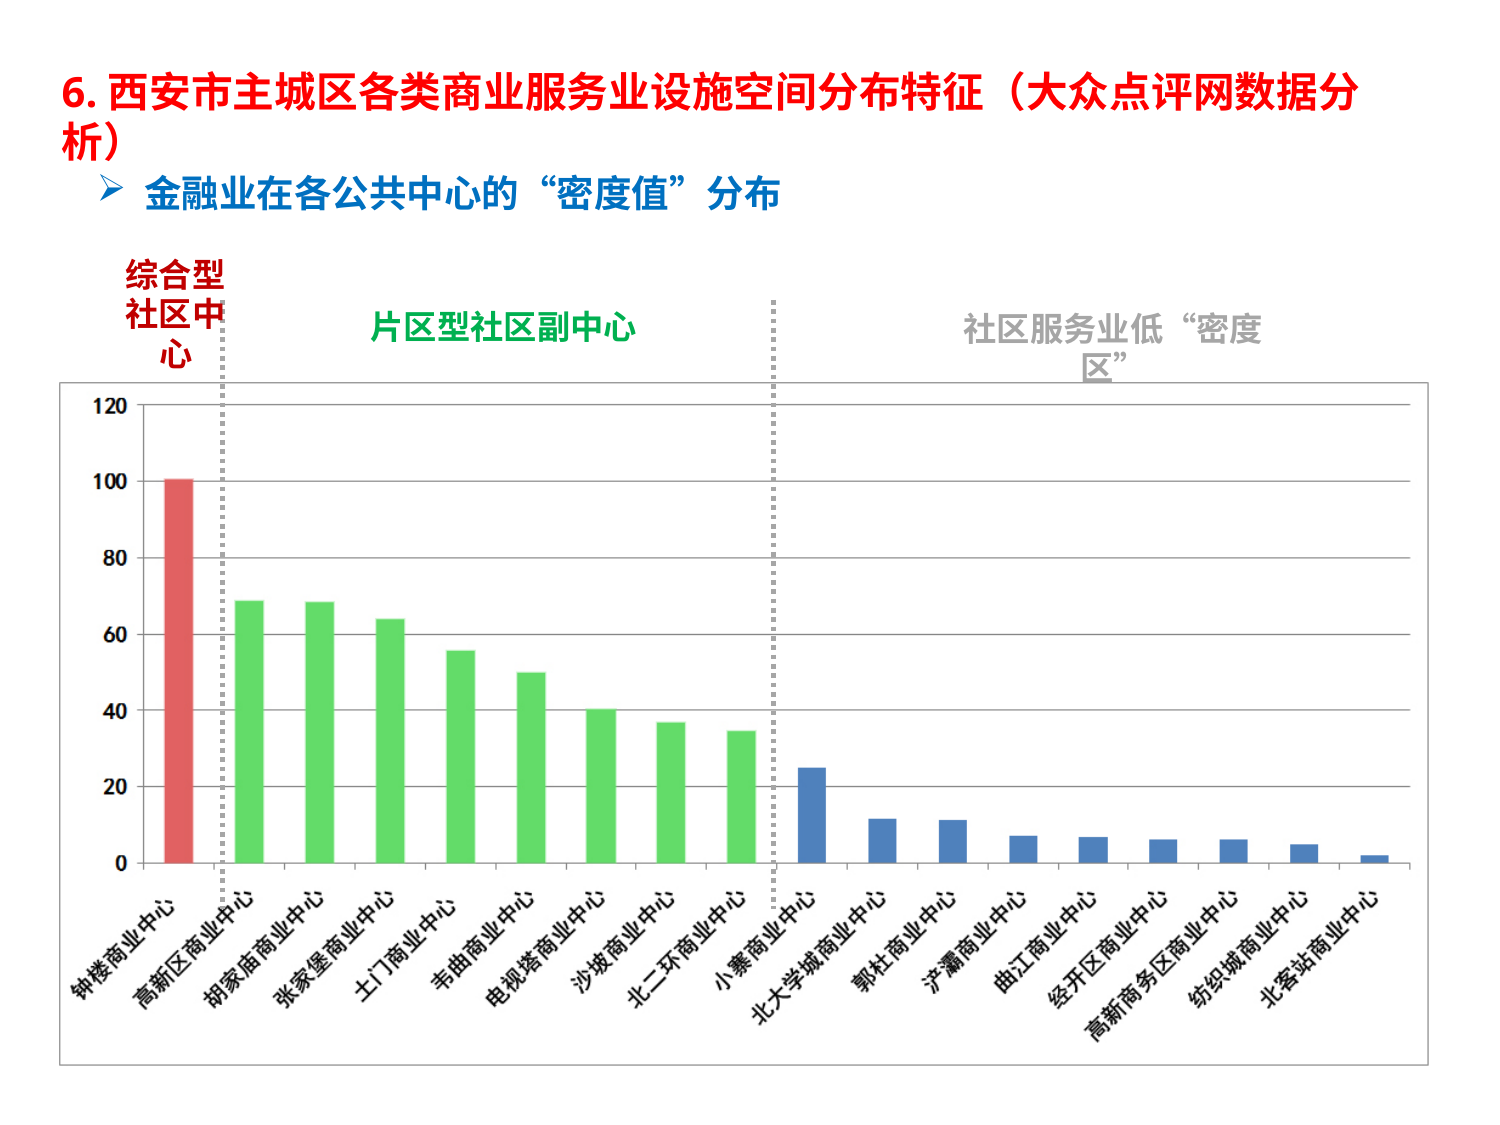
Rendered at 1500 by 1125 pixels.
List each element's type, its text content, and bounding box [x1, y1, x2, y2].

text_box 6.西安市主城区各类商业服务业设施空间分布特征（大众点评网数据分析） [46, 58, 1454, 174]
text_box 金融业在各公共中心的“密度值”分布 [82, 140, 1008, 223]
text_box 片区型社区副中心 [339, 299, 668, 354]
picture [58, 381, 1430, 1067]
text_box 综合型社区中心 [105, 246, 247, 379]
text_box 社区服务业低“密度区” [925, 300, 1301, 379]
